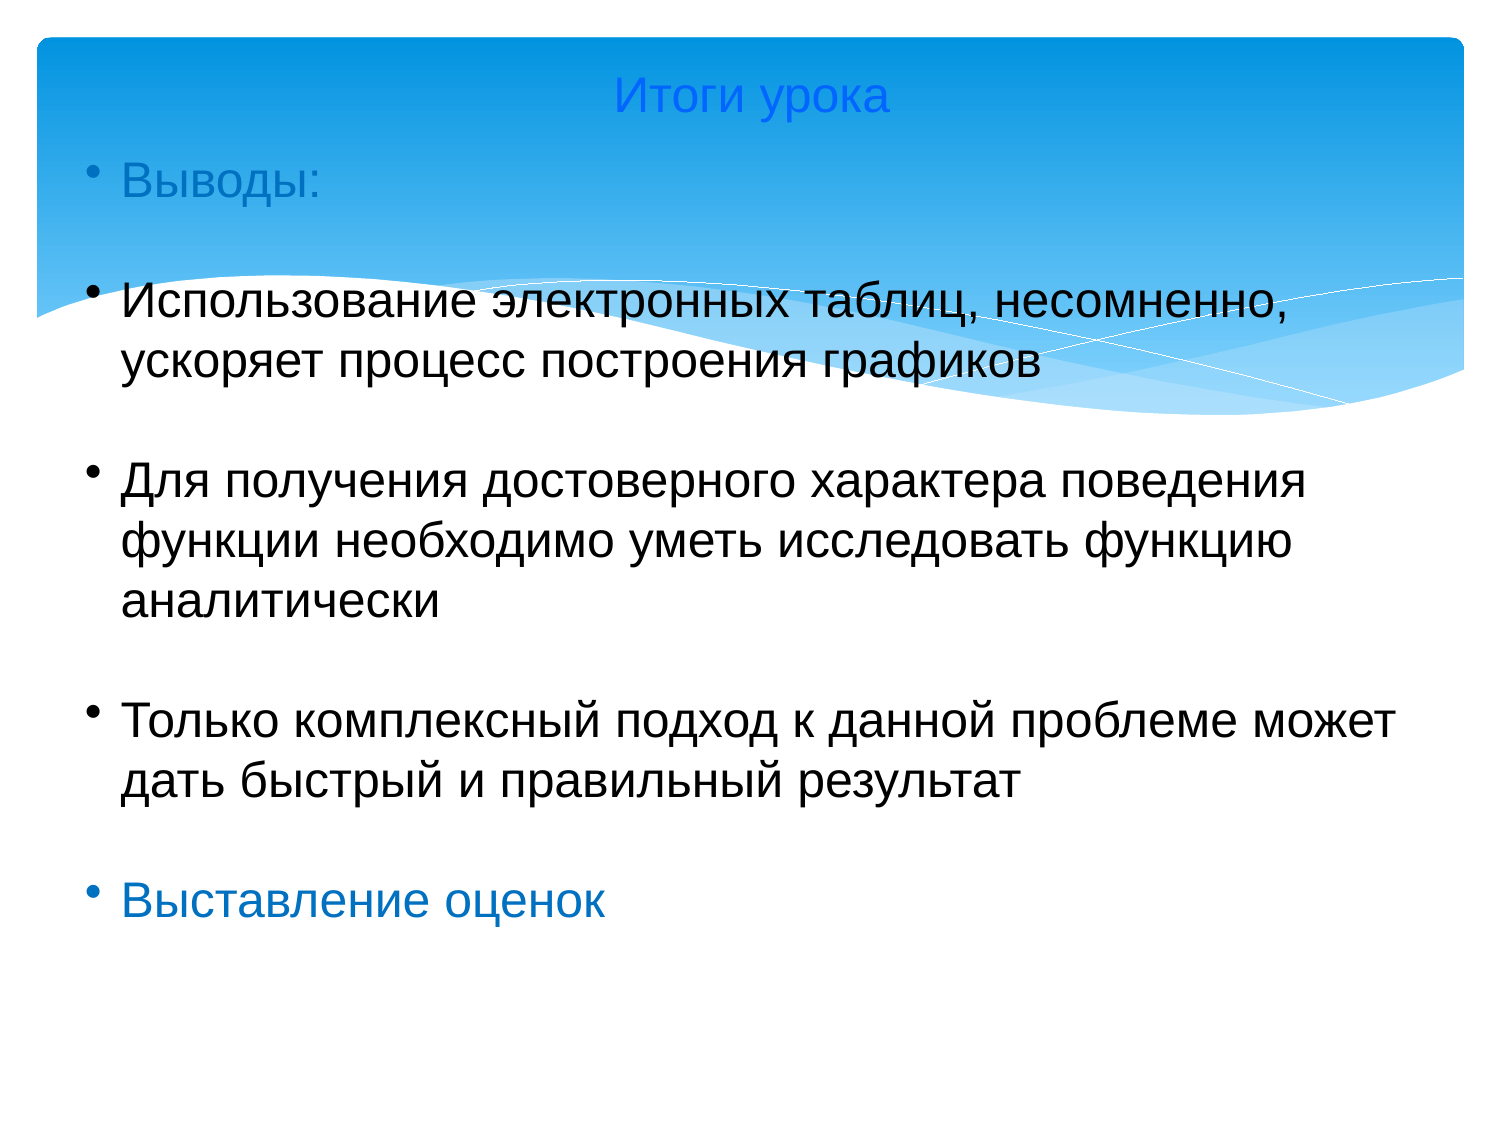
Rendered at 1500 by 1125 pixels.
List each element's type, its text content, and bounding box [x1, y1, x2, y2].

list Итоги урока [76, 54, 1427, 225]
text_box Выводы: Использование электронных таблиц, несомненно, ускоряет процесс построения графиков Для получения достоверного характера поведения функции необходимо уметь исследовать функцию аналитически Только комплексный подход к данной проблеме может дать быстрый и правильный результат Выставление оценок [70, 140, 1417, 1116]
